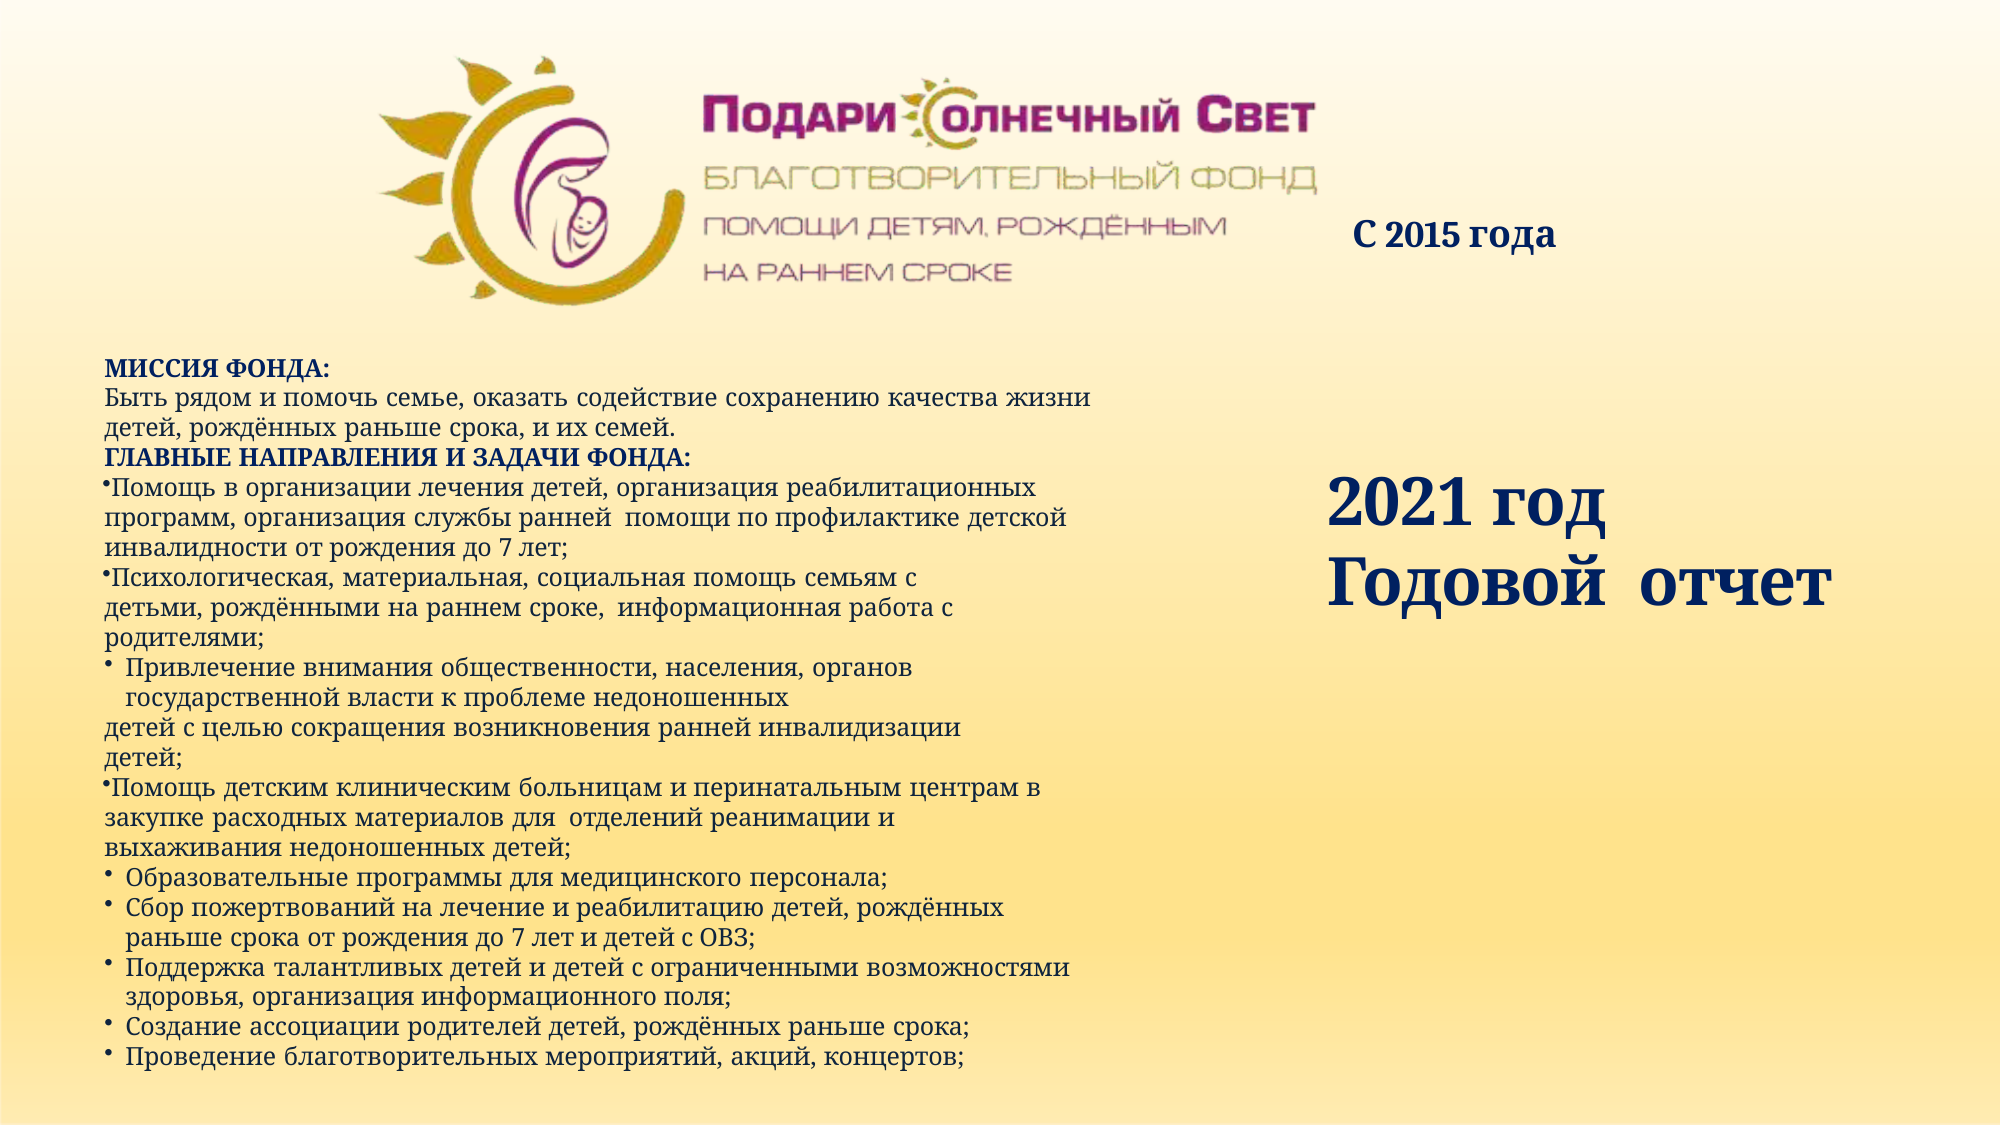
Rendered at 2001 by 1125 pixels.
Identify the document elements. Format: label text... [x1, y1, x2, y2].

text_box МИССИЯ ФОНДА: Быть рядом и помочь семье, оказать содействие сохранению качества жизни детей, рождённых раньше срока, и их семей. ГЛАВНЫЕ НАПРАВЛЕНИЯ И ЗАДАЧИ ФОНДА: Помощь в организации лечения детей, организация реабилитационных программ, организация службы ранней помощи по профилактике детской инвалидности от рождения до 7 лет; Психологическая, материальная, социальная помощь семьям с детьми, рождёнными на раннем сроке, информационная работа с родителями; Привлечение внимания общественности, населения, органов государственной власти к проблеме недоношенных детей с целью сокращения возникновения ранней инвалидизации детей; Помощь детским клиническим больницам и перинатальным центрам в закупке расходных материалов для отделений реанимации и выхаживания недоношенных детей; Образовательные программы для медицинского персонала; Сбор пожертвований на лечение и реабилитацию детей, рождённых раньше срока от рождения до 7 лет и детей с ОВЗ; Поддержка талантливых детей и детей с ограниченными возможностями здоровья, организация информационного поля; Создание ассоциации родителей детей, рождённых раньше срока; Проведение благотворительных мероприятий, акций, концертов; [87, 344, 1188, 1079]
title 2021 год Годовой отчет [1325, 456, 1926, 647]
text_box С 2015 года [1337, 199, 1625, 311]
picture [0, 0, 2000, 1125]
